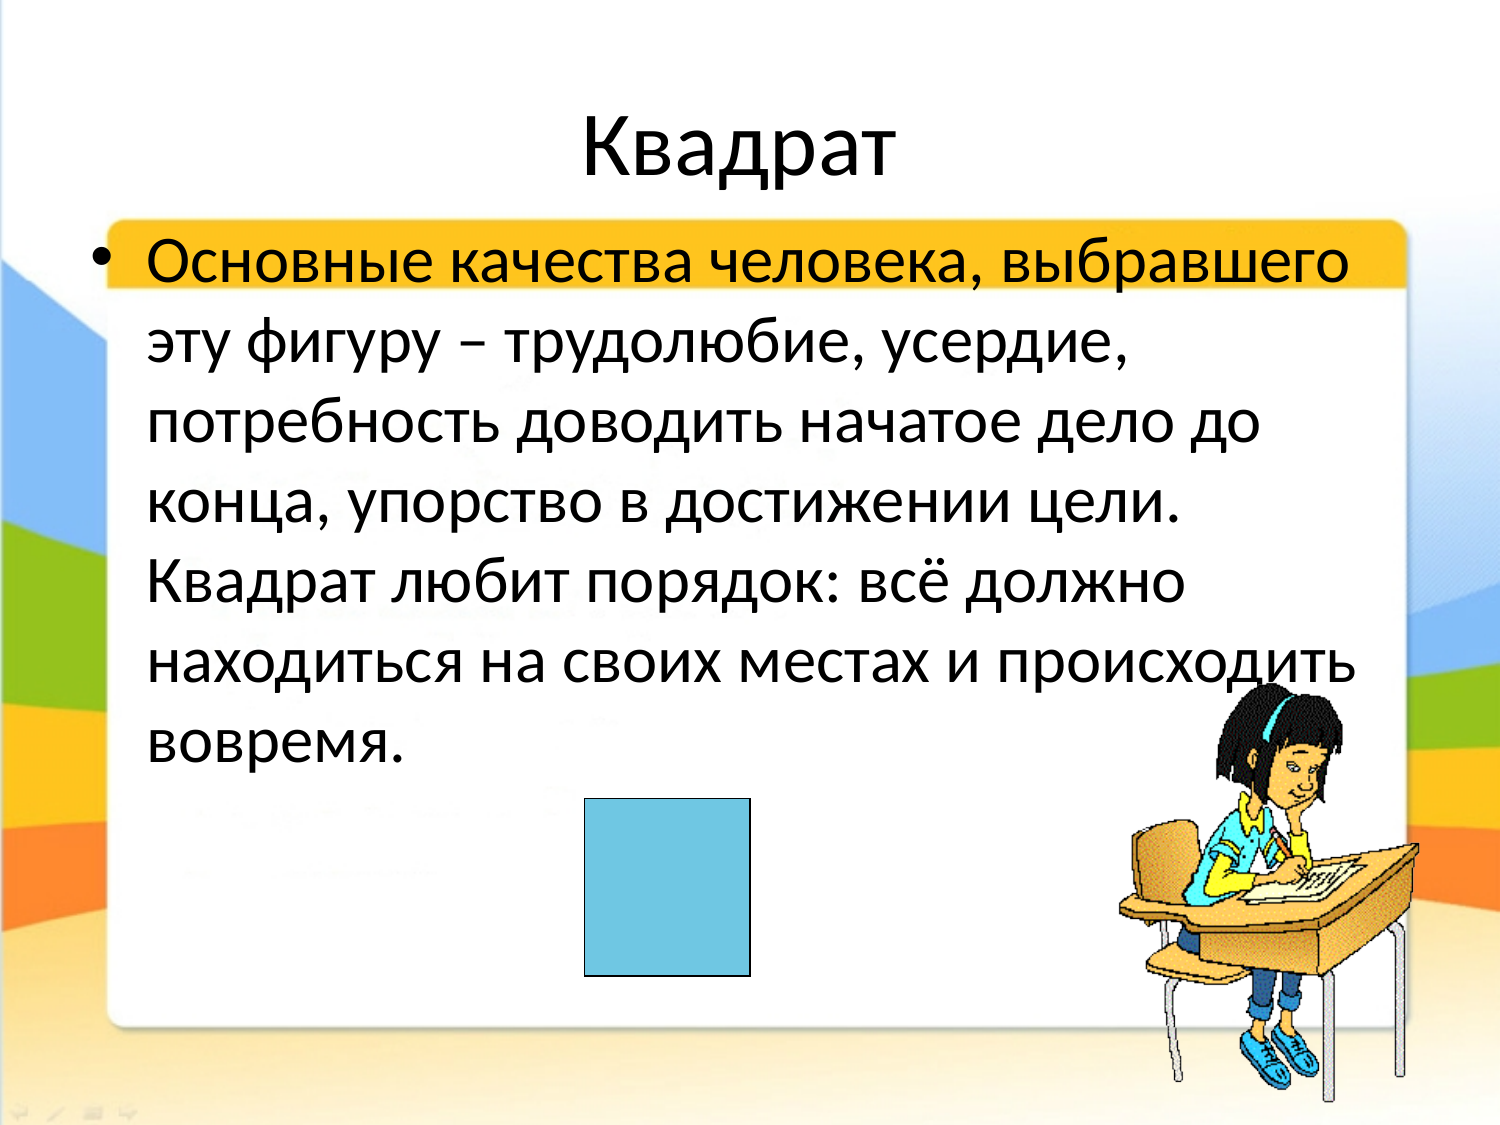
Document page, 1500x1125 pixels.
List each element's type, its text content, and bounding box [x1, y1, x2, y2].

list Основные качества человека, выбравшего эту фигуру – трудолюбие, усердие, потребность доводить начатое дело до конца, упорство в достижении цели. Квадрат любит порядок: всё должно находиться на своих местах и происходить вовремя. [74, 207, 1426, 1006]
title Квадрат [74, 44, 1426, 207]
text_box [584, 798, 750, 976]
picture [0, 0, 1500, 1125]
